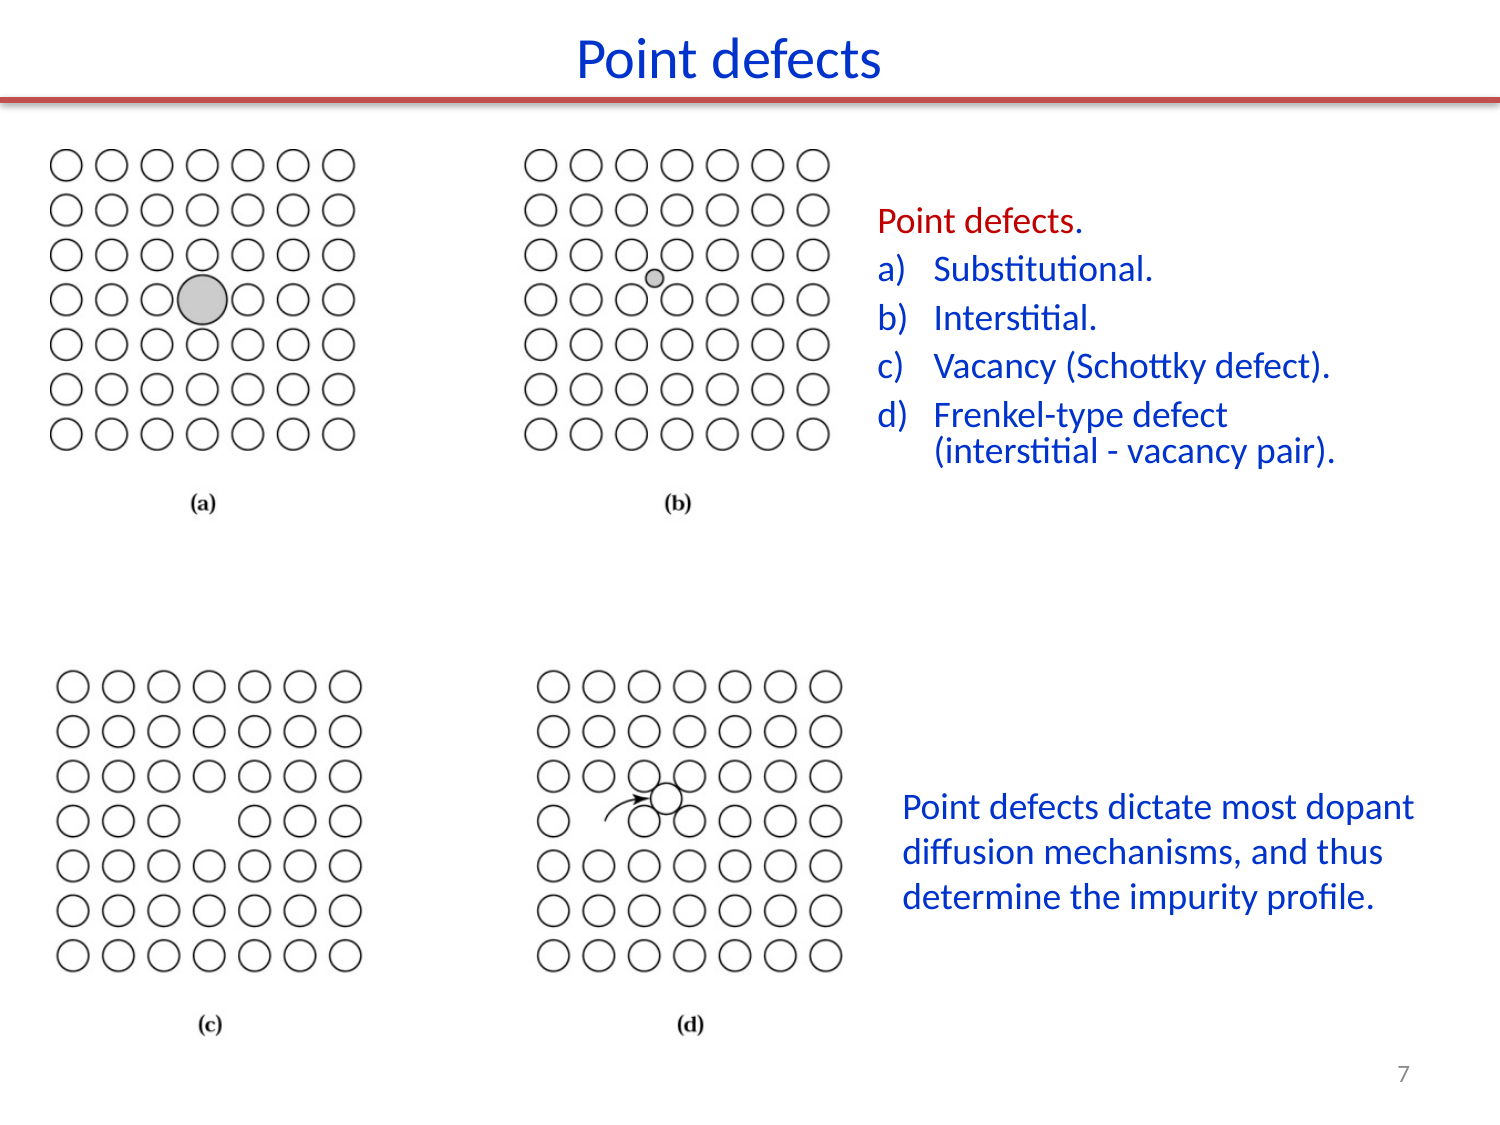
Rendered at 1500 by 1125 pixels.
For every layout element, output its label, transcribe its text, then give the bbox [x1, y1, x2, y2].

picture [49, 149, 845, 1038]
text_box Point defects. Substitutional. Interstitial. Vacancy (Schottky defect). Frenkel-type defect (interstitial - vacancy pair). [862, 212, 1375, 463]
slide_number 7 [1074, 1042, 1425, 1103]
text_box Point defects dictate most dopant diffusion mechanisms, and thus determine the impurity profile. [887, 774, 1438, 925]
text_box Point defects [561, 12, 898, 98]
